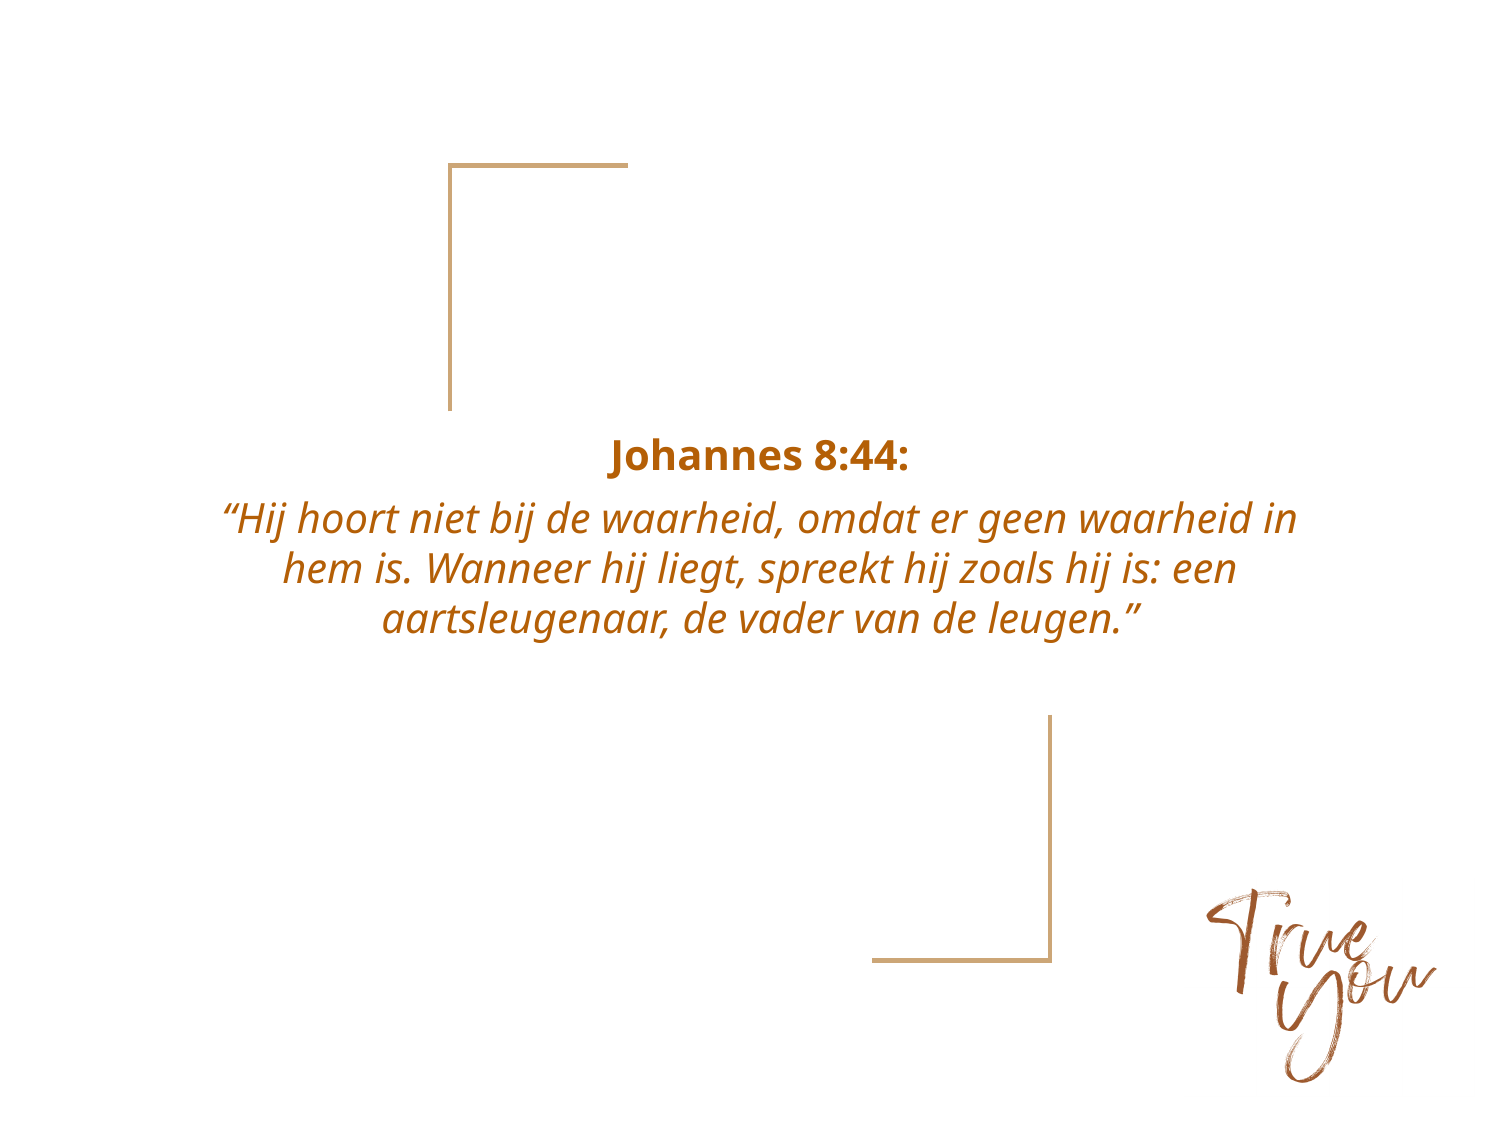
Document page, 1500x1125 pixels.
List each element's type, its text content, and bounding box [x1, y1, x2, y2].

picture [1183, 877, 1476, 1097]
subtitle Johannes 8:44: “Hij hoort niet bij de waarheid, omdat er geen waarheid in hem is. Wanneer hij liegt, spreekt hij zoals hij is: een aartsleugenaar, de vader van de leugen.” [163, 421, 1357, 704]
